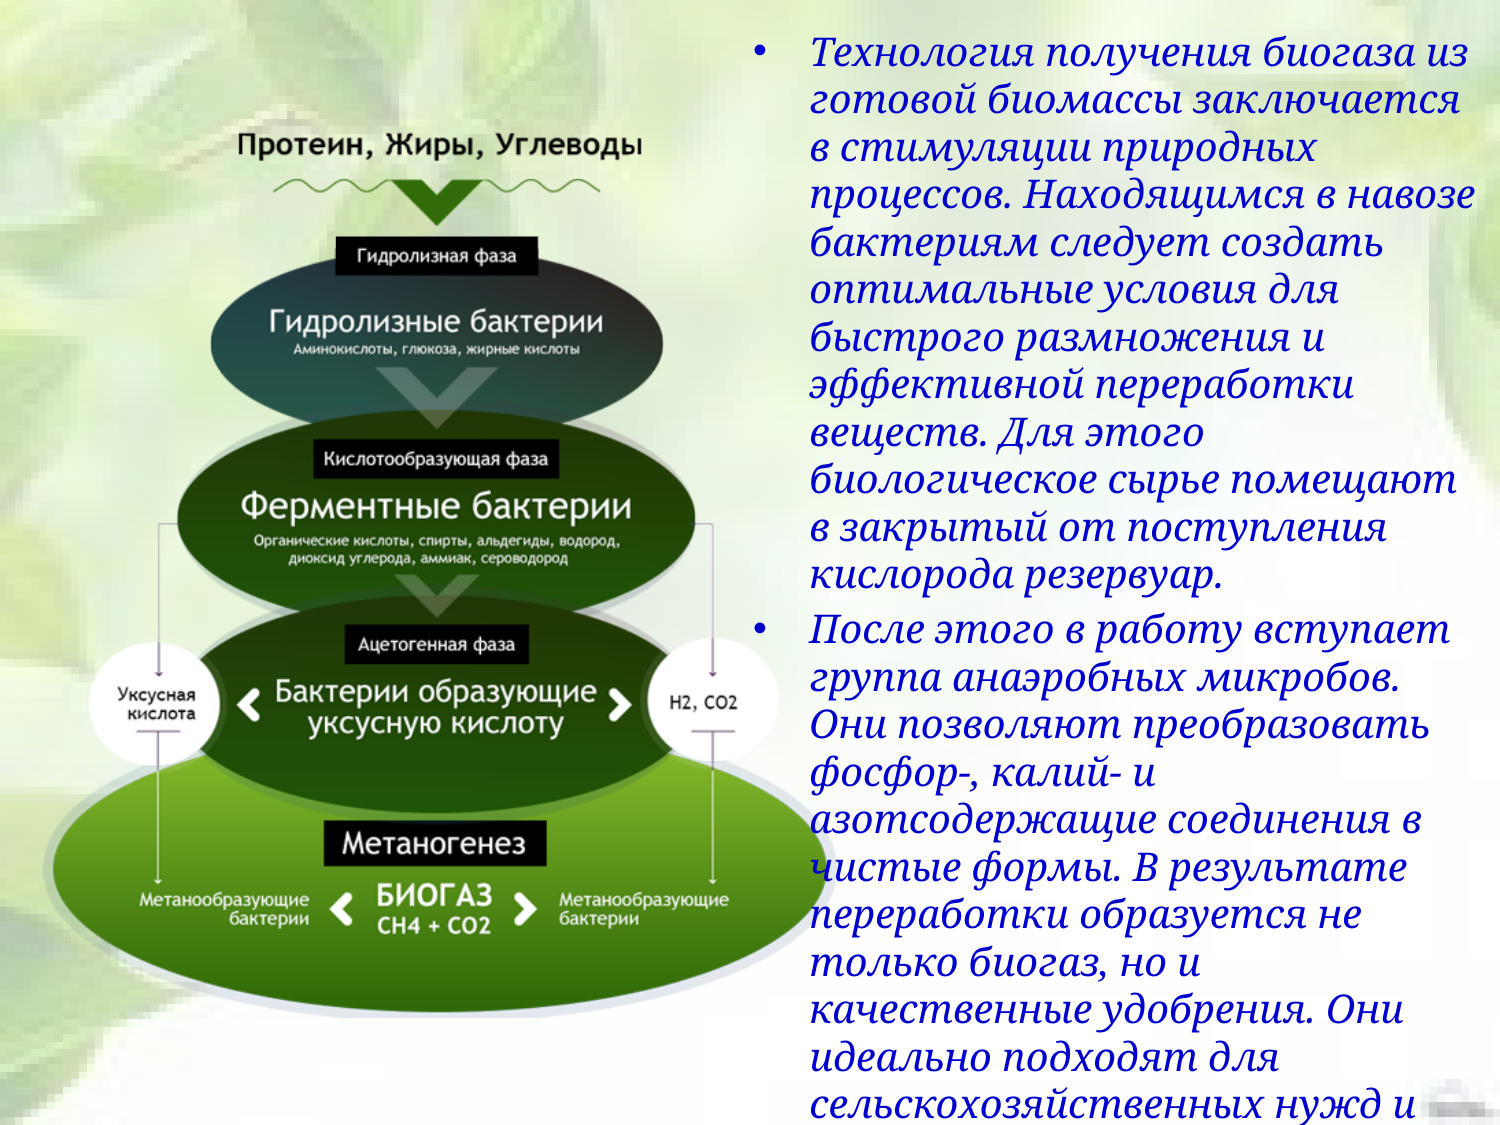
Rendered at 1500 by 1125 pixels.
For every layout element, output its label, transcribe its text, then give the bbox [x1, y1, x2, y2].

picture [29, 131, 850, 1018]
text_box Технология получения биогаза из готовой биомассы заключается в стимуляции природных процессов. Находящимся в навозе бактериям следует создать оптимальные условия для быстрого размножения и эффективной переработки веществ. Для этого биологическое сырье помещают в закрытый от поступления кислорода резервуар. После этого в работу вступает группа анаэробных микробов. Они позволяют преобразовать фосфор-, калий- и азотсодержащие соединения в чистые формы. В результате переработки образуется не только биогаз, но и качественные удобрения. Они идеально подходят для сельскохозяйственных нужд и более эффективны, чем традиционный навоз. [738, 19, 1496, 1113]
